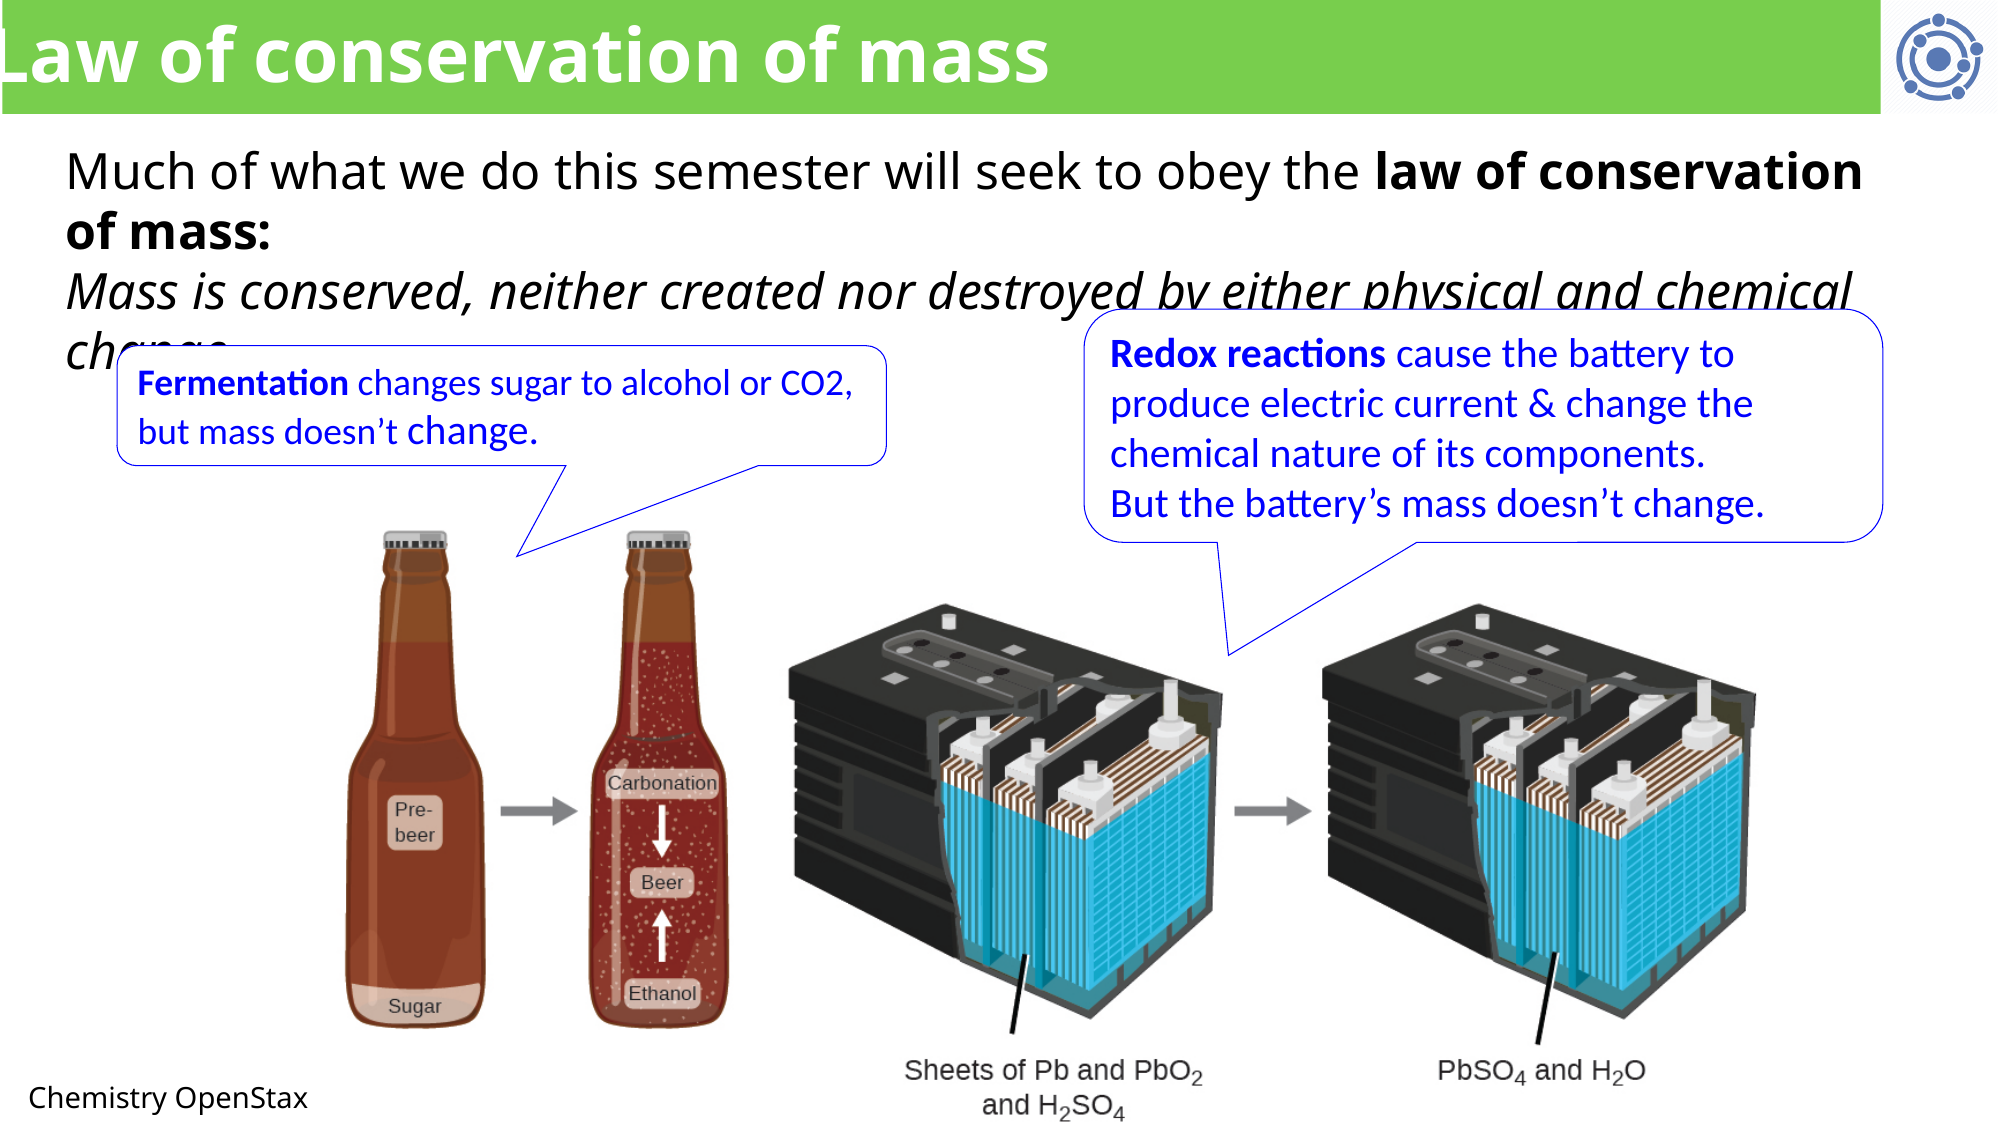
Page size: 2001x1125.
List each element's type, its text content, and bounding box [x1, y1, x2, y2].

text_box Chemistry OpenStax [13, 1071, 299, 1122]
picture [1882, 0, 1998, 114]
text_box Redox reactions cause the battery to produce electric current & change the chemical nature of its components. But the battery’s mass doesn’t change. [1083, 308, 1884, 543]
text_box Fermentation changes sugar to alcohol or CO2, but mass doesn’t change. [116, 345, 887, 474]
text_box Much of what we do this semester will seek to obey the law of conservation of mass: Mass is conserved, neither created nor destroyed by either physical and chemical change. [51, 132, 1930, 387]
picture [299, 474, 1800, 1124]
text_box Law of conservation of mass [0, 0, 1066, 105]
text_box [2, 0, 1881, 115]
